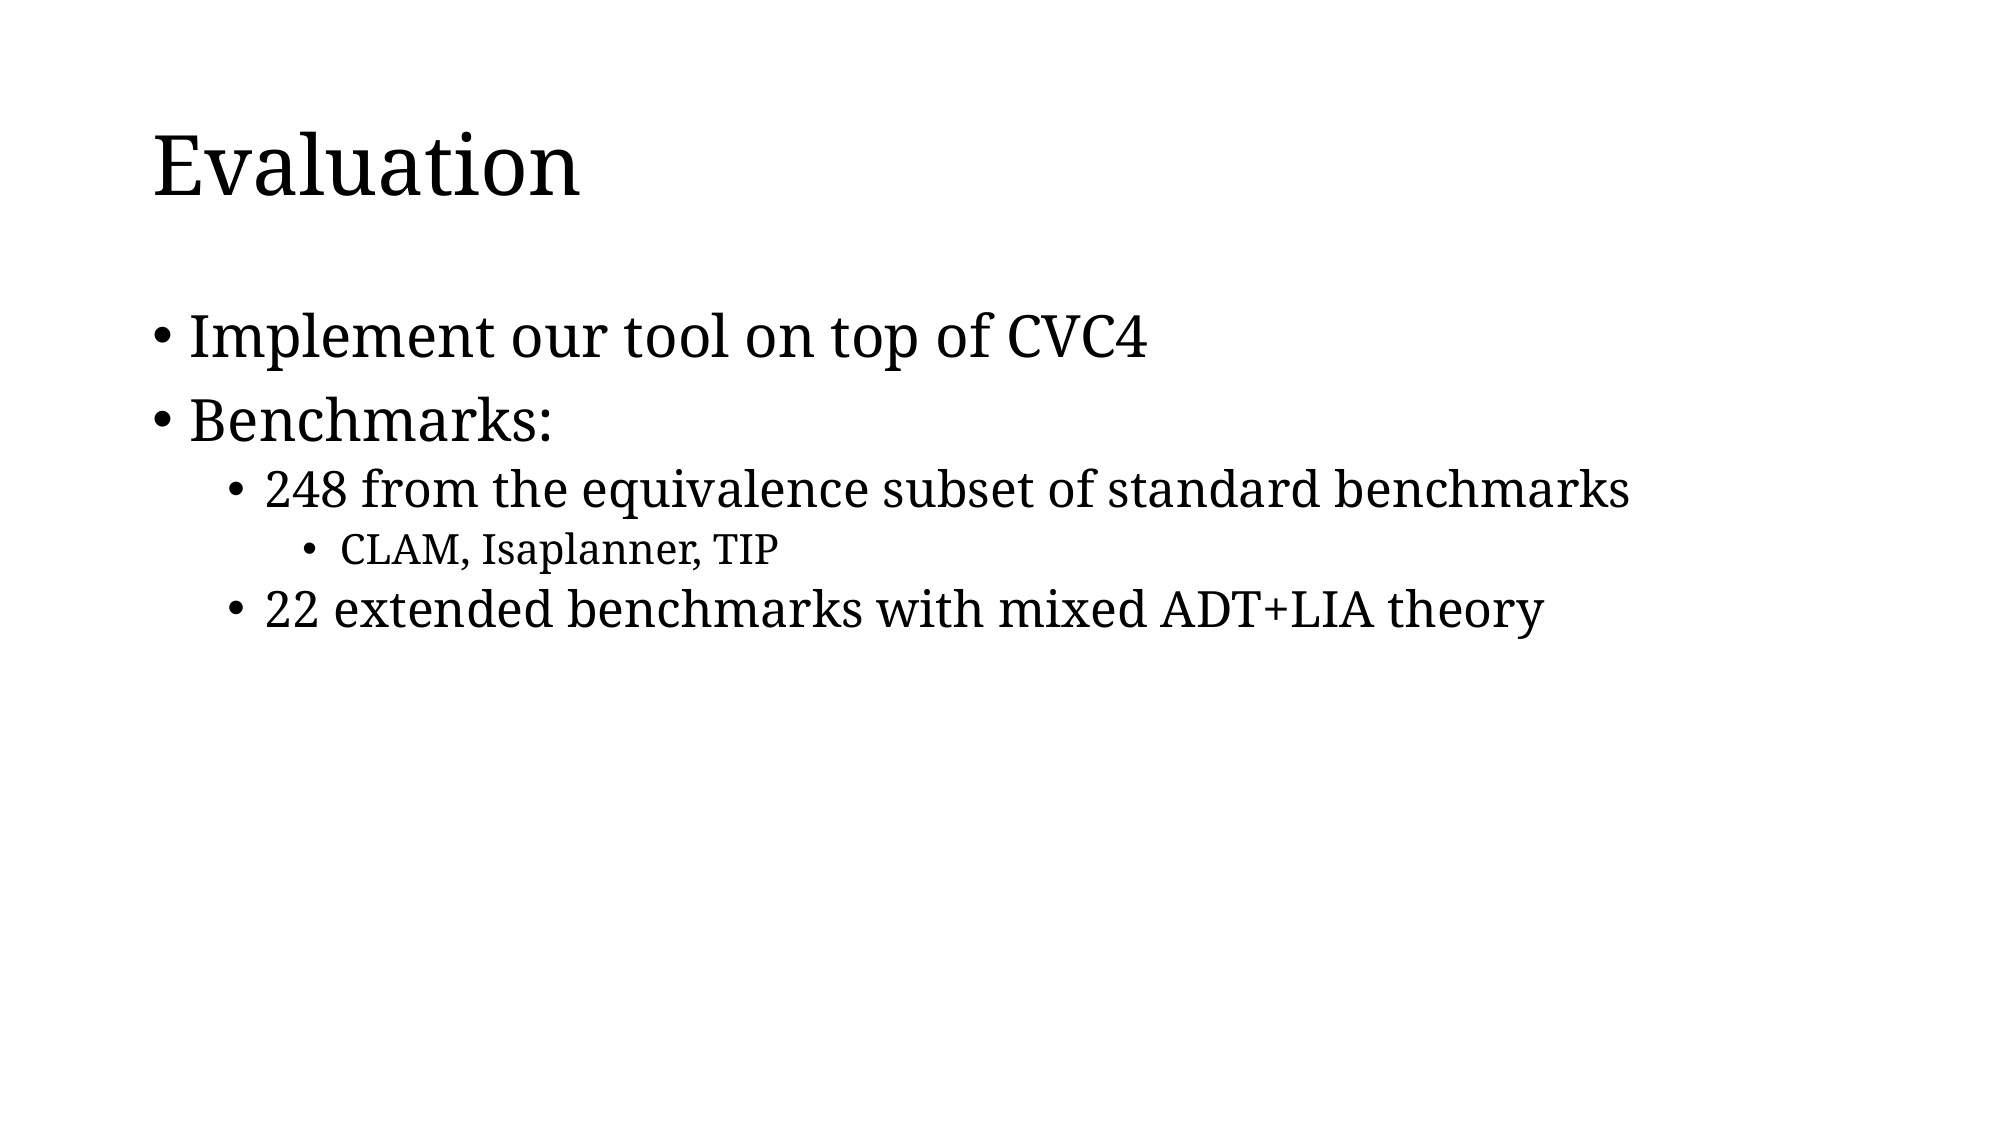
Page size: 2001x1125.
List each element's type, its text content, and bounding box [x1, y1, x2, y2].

title Evaluation [137, 59, 1863, 278]
list Implement our tool on top of CVC4 Benchmarks: 248 from the equivalence subset of standard benchmarks CLAM, Isaplanner, TIP 22 extended benchmarks with mixed ADT+LIA theory [137, 299, 1863, 1014]
